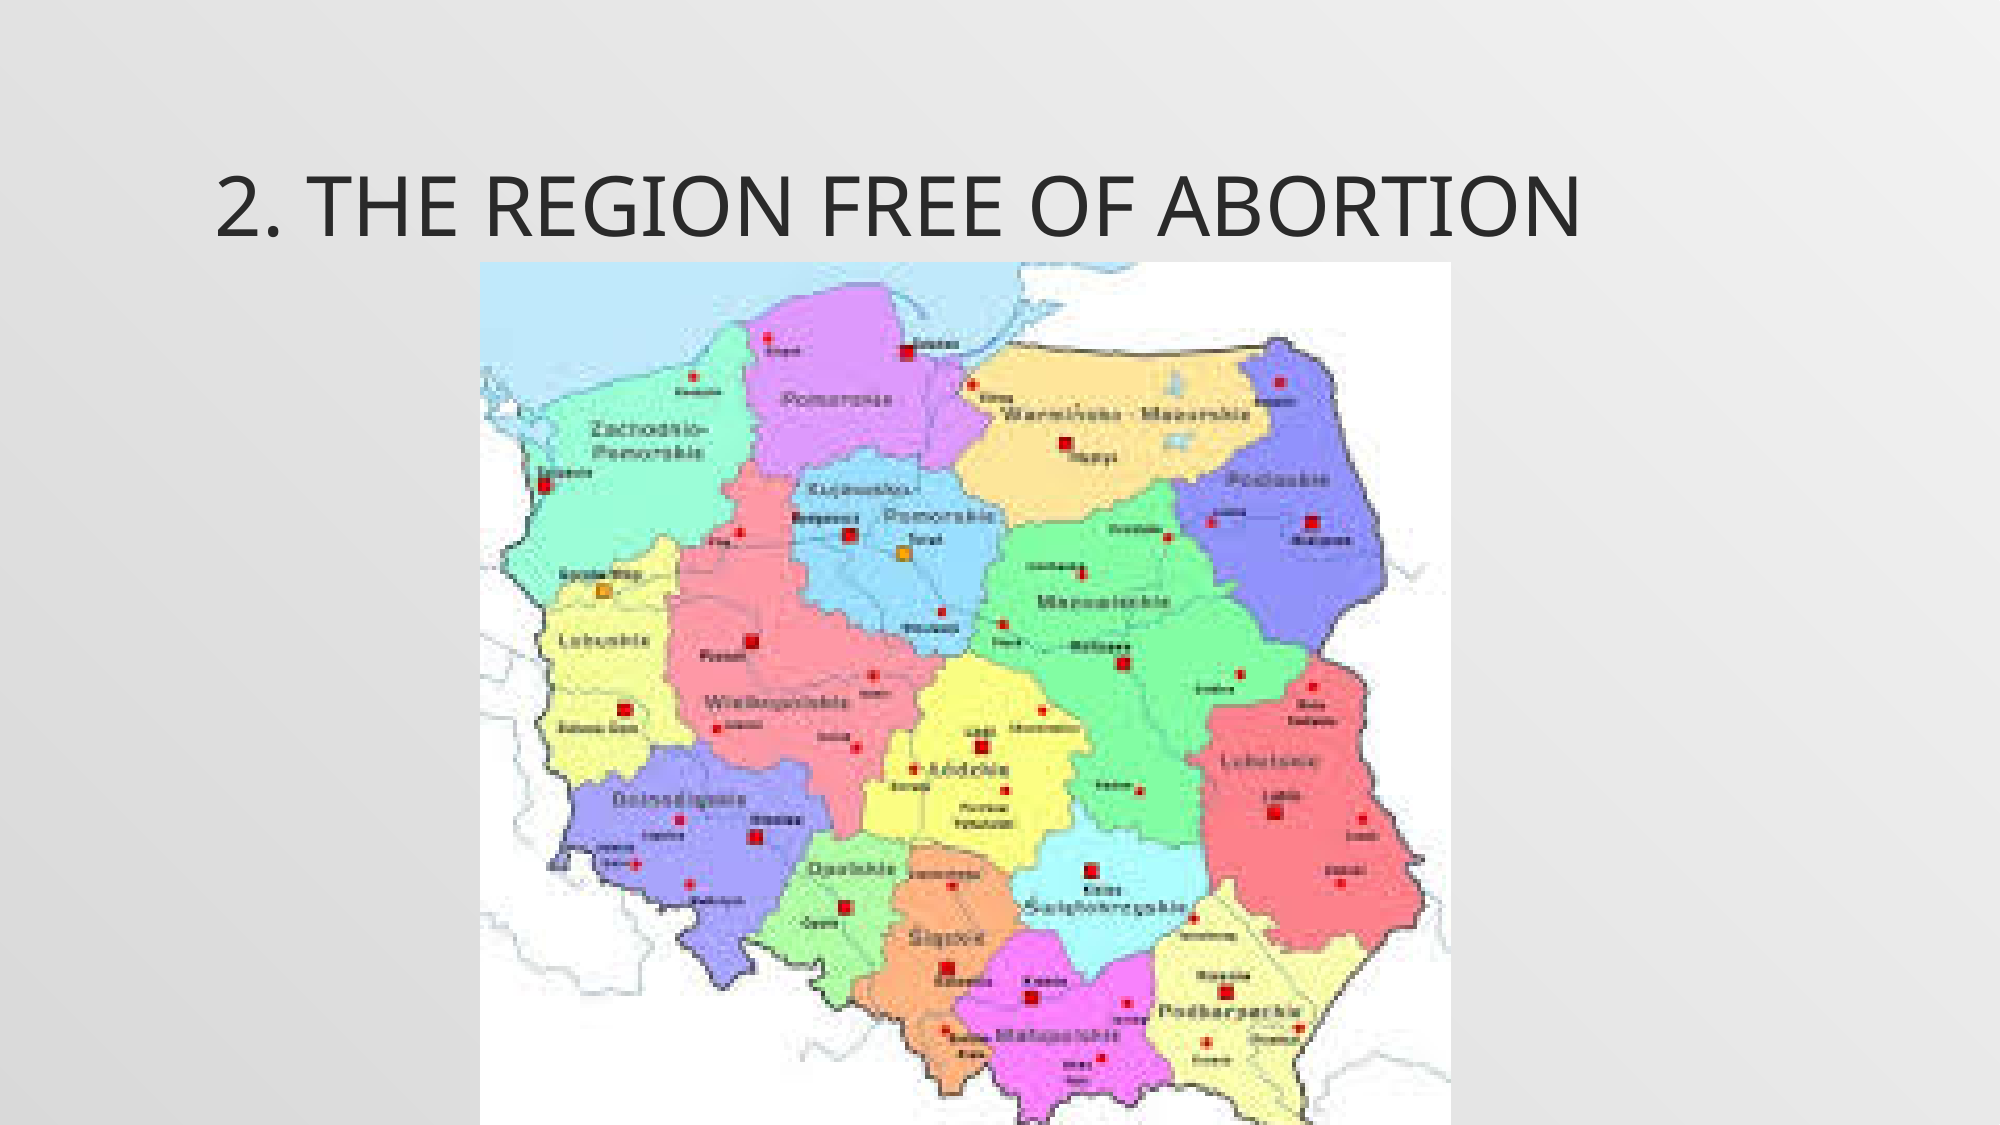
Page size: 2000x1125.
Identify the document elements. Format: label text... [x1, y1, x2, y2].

title 2. The Region Free of Abortion [199, 45, 1800, 263]
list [479, 262, 1451, 1125]
